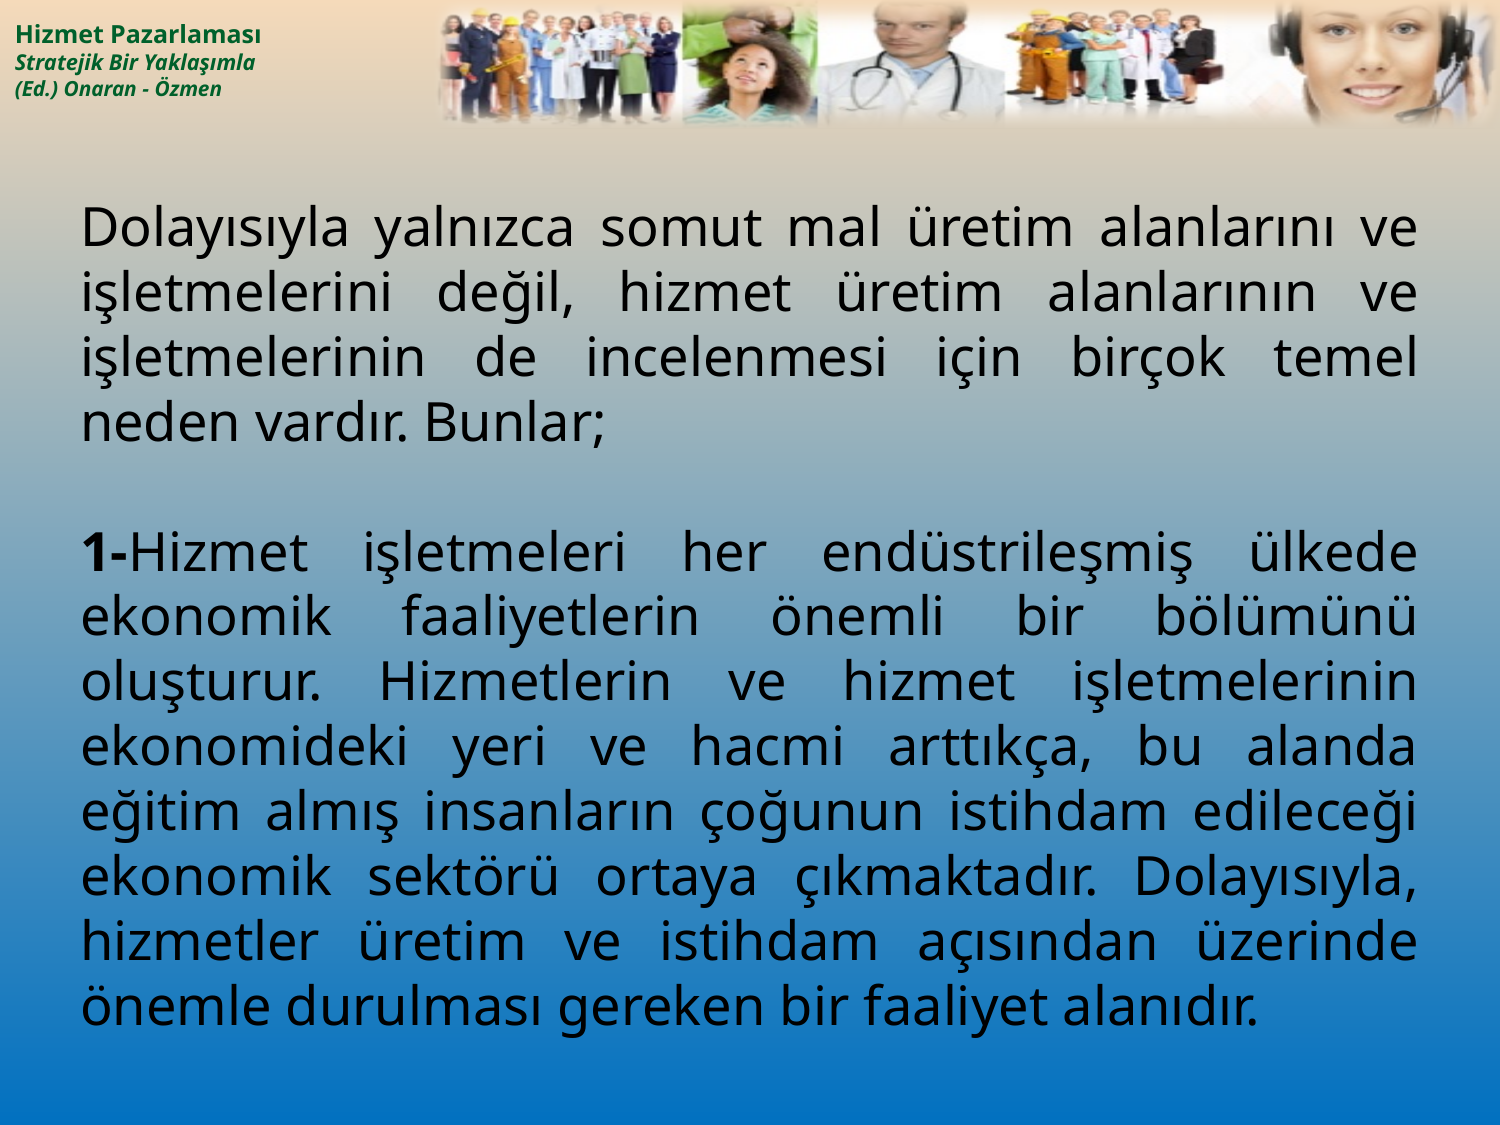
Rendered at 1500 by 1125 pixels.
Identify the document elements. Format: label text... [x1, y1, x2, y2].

list Dolayısıyla yalnızca somut mal üretim alanlarını ve işletmelerini değil, hizmet üretim alanlarının ve işletmelerinin de incelenmesi için birçok temel neden vardır. Bunlar; 1-Hizmet işletmeleri her endüstrileşmiş ülkede ekonomik faaliyetlerin önemli bir bölümünü oluşturur. Hizmetlerin ve hizmet işletmelerinin ekonomideki yeri ve hacmi arttıkça, bu alanda eğitim almış insanların çoğunun istihdam edileceği ekonomik sektörü ortaya çıkmaktadır. Dolayısıyla, hizmetler üretim ve istihdam açısından üzerinde önemle durulması gereken bir faaliyet alanıdır. [64, 184, 1436, 1048]
picture [460, 26, 1475, 103]
